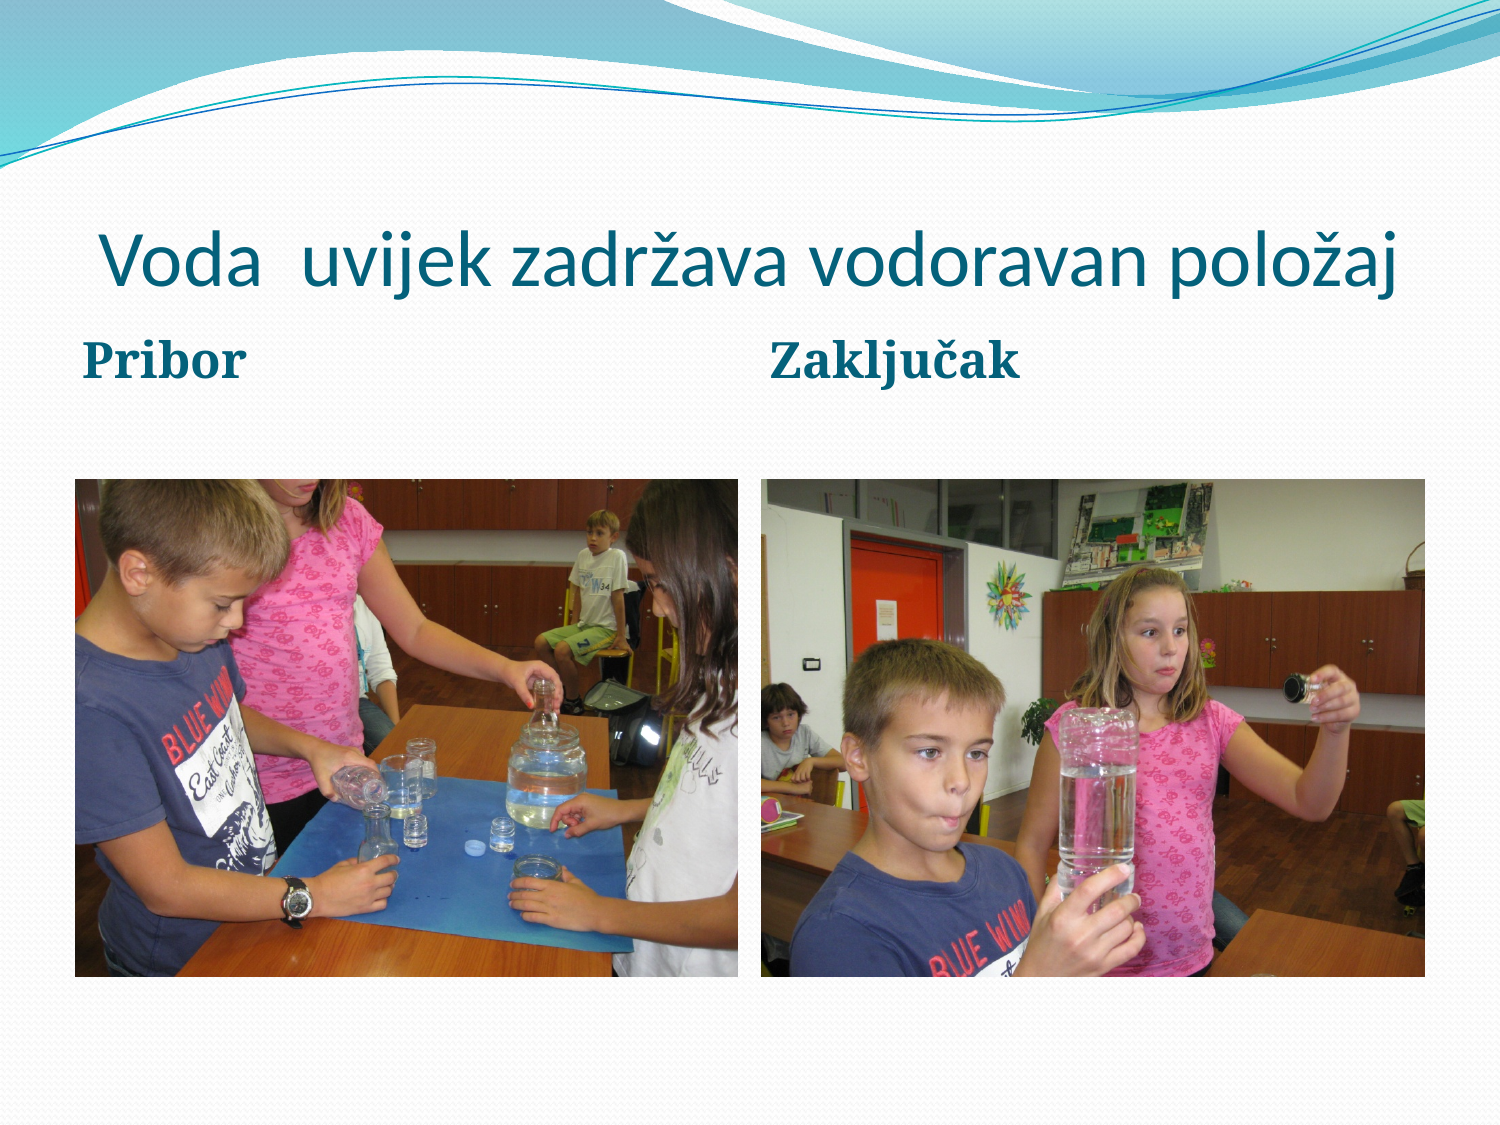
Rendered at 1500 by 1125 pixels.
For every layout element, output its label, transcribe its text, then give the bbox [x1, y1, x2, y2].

list Pribor [75, 304, 738, 413]
list Zaključak [761, 305, 1425, 413]
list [761, 479, 1426, 977]
title Voda uvijek zadržava vodoravan položaj [75, 115, 1425, 303]
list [74, 479, 738, 977]
